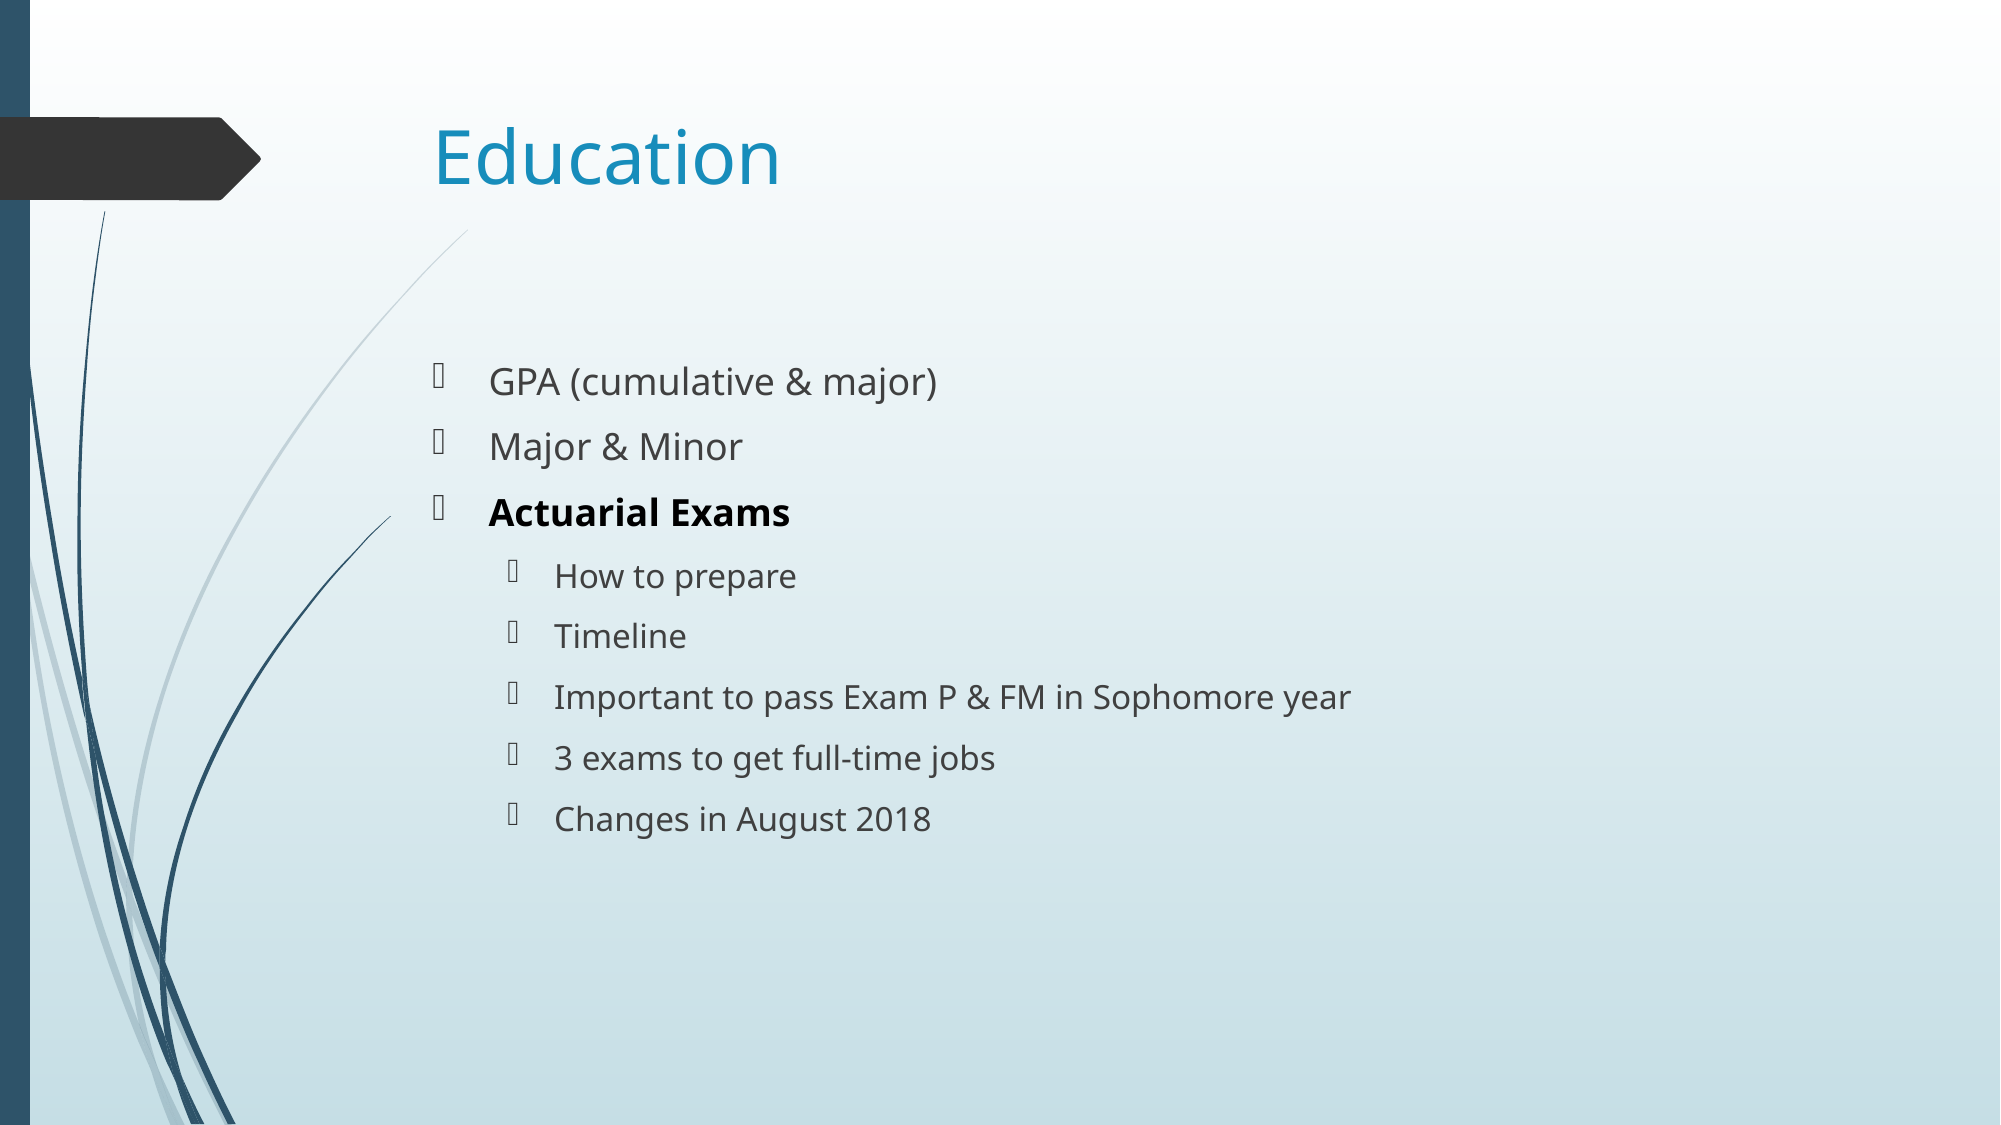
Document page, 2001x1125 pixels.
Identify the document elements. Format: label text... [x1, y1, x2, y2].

list GPA (cumulative & major) Major & Minor Actuarial Exams How to prepare Timeline Important to pass Exam P & FM in Sophomore year 3 exams to get full-time jobs Changes in August 2018 [424, 349, 1888, 971]
title Education [424, 101, 1888, 313]
